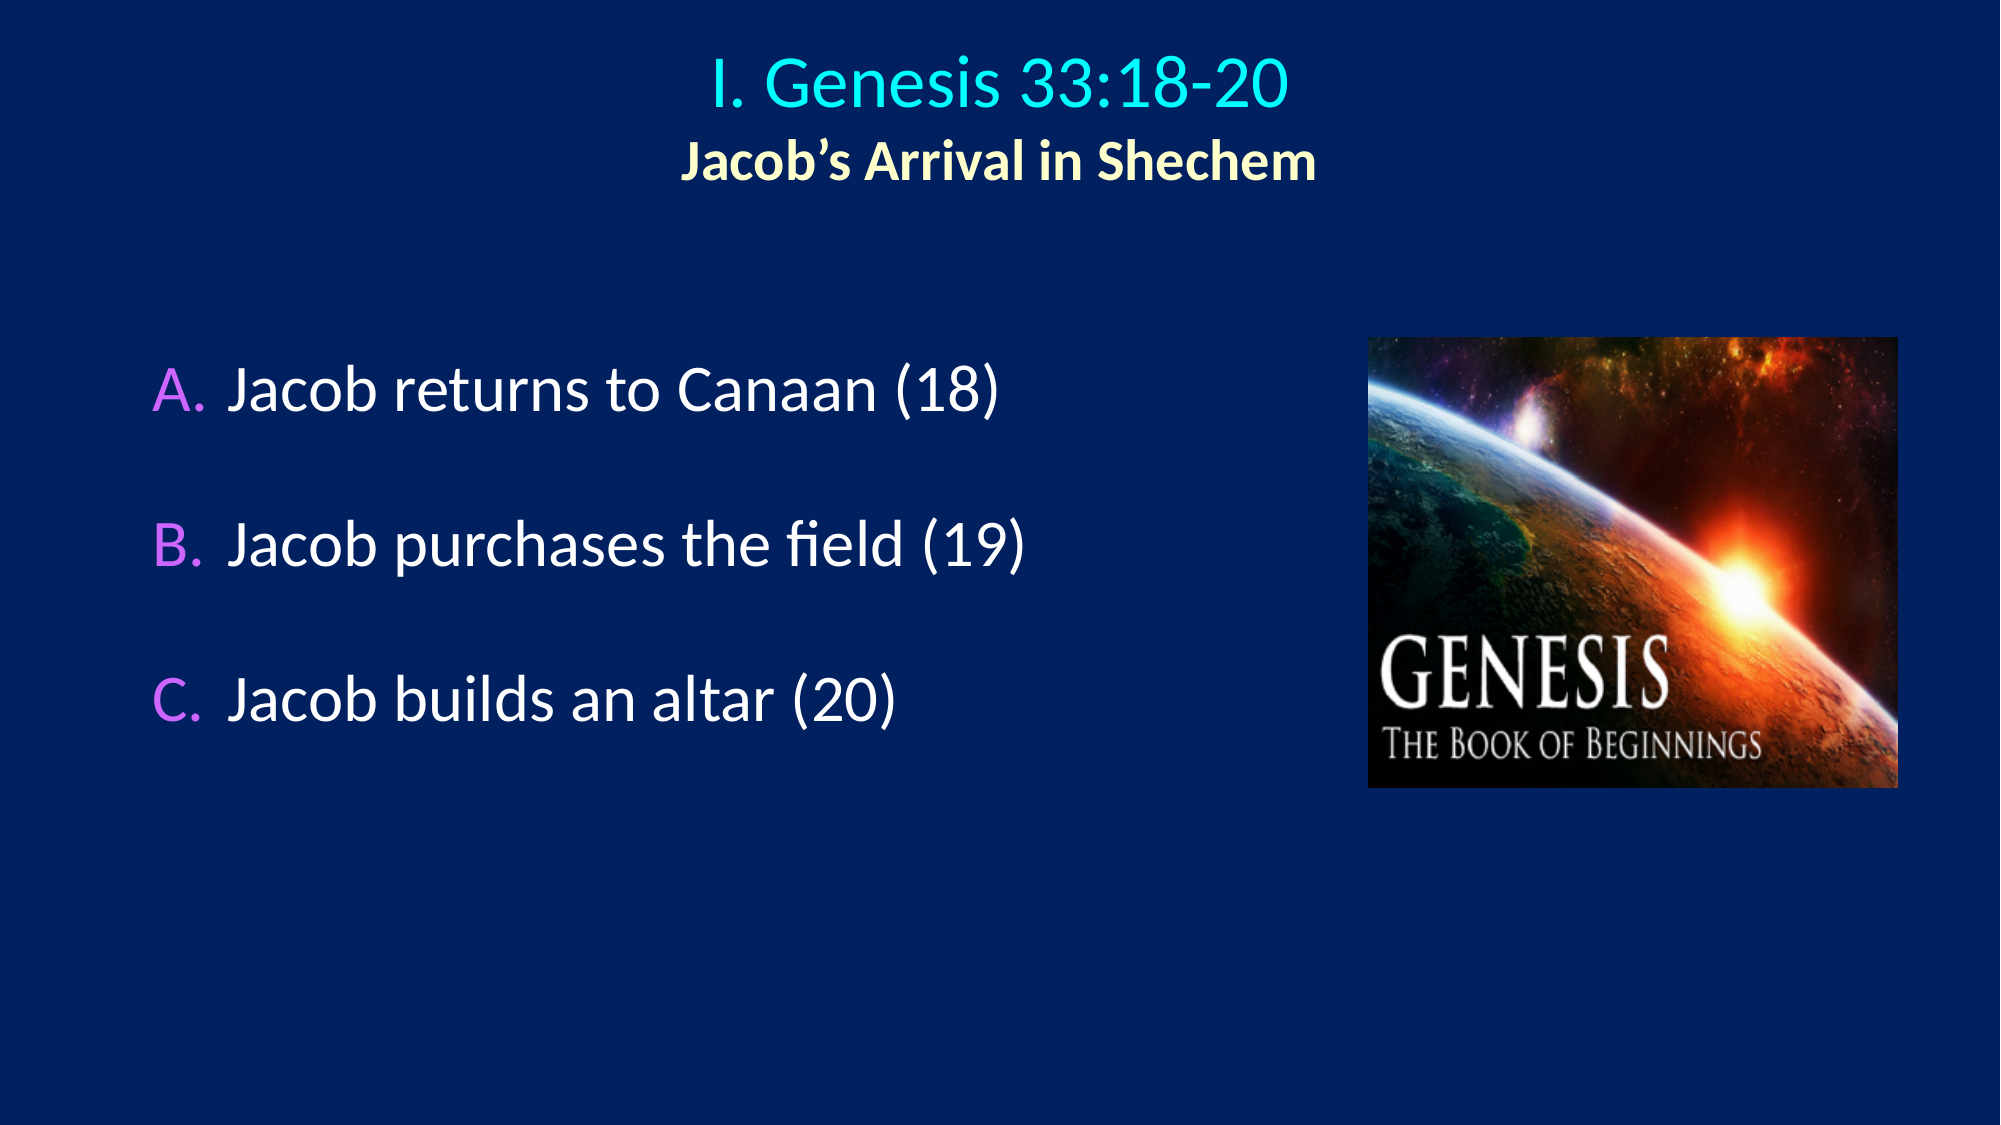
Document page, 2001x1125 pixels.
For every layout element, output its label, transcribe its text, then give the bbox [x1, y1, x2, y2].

list Jacob returns to Canaan (18) Jacob purchases the field (19) Jacob builds an altar (20) [137, 337, 1365, 788]
title I. Genesis 33:18-20 Jacob’s Arrival in Shechem [535, 37, 1464, 188]
picture [1367, 337, 1898, 788]
